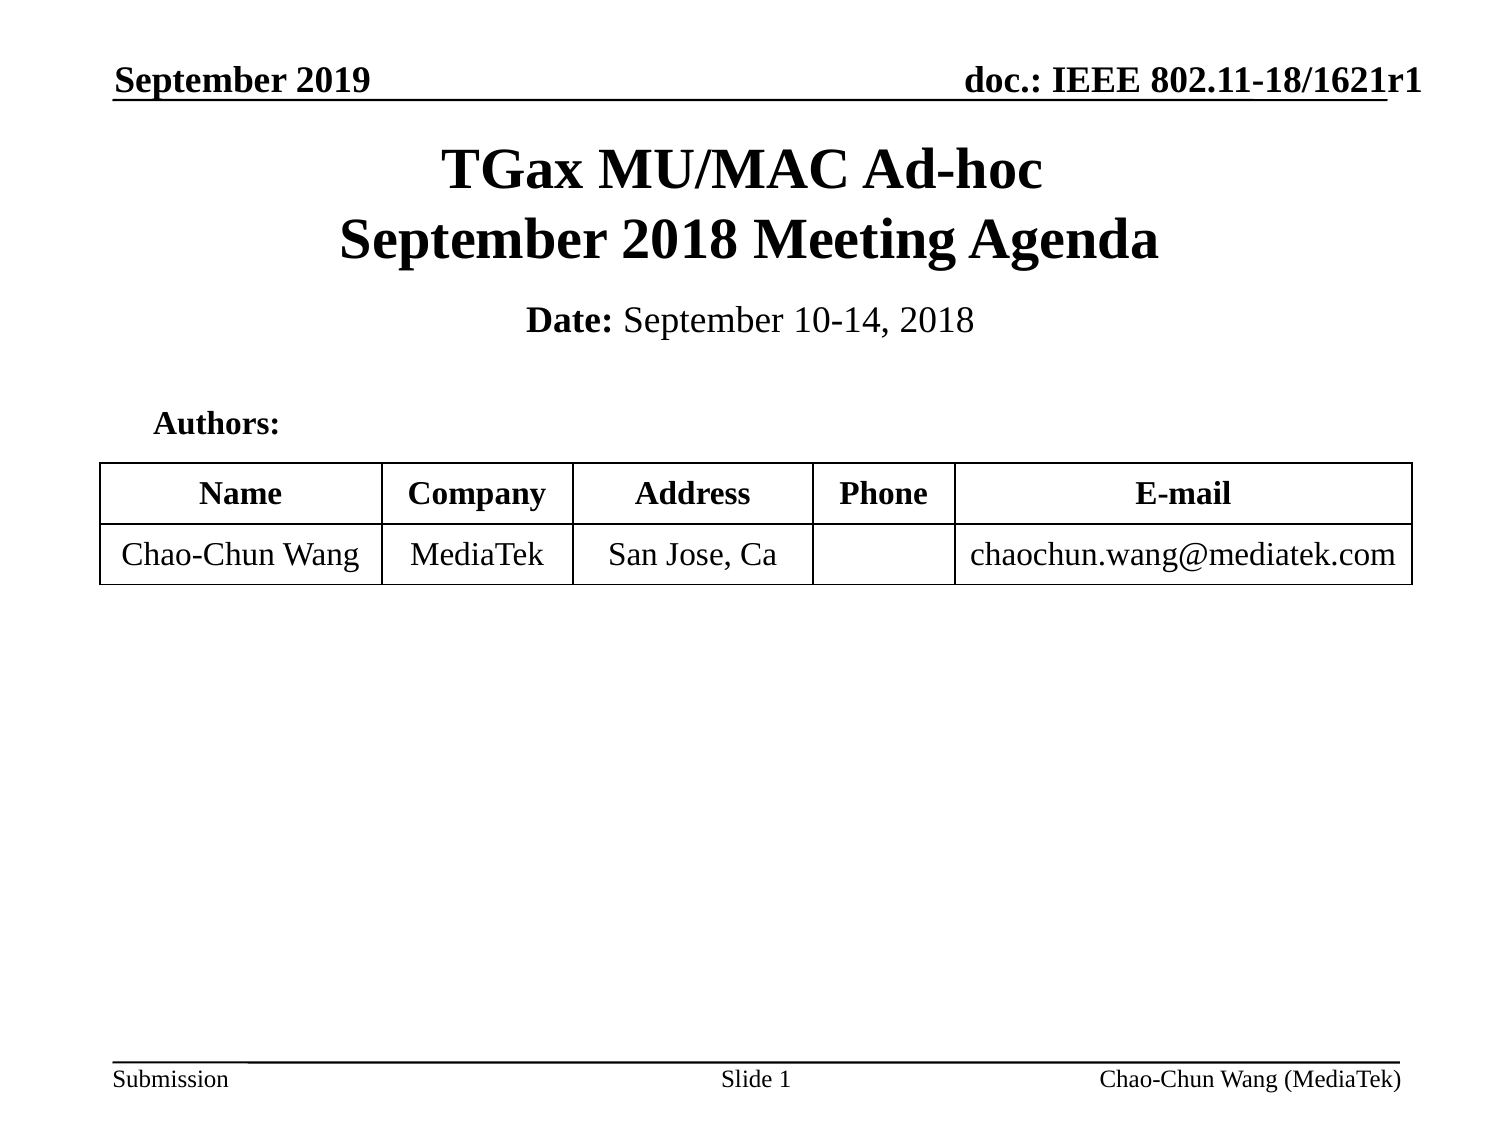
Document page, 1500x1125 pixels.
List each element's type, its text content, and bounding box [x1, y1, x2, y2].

table_header E-mail [956, 464, 1411, 523]
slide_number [114, 54, 374, 101]
table_cell MediaTek [383, 525, 572, 584]
table_header Company [383, 464, 572, 523]
table_header Name [101, 464, 381, 523]
title TGax MU/MAC Ad-hoc September 2018 Meeting Agenda [112, 112, 1388, 288]
list Date: September 10-14, 2018 [114, 287, 1387, 350]
table_cell Chao-Chun Wang [101, 525, 381, 584]
text_box Authors: [137, 393, 376, 456]
table_cell chaochun.wang@mediatek.com [956, 525, 1411, 584]
slide_number Slide 1 [712, 1061, 800, 1093]
table_header Address [574, 464, 812, 523]
table_header Phone [814, 464, 954, 523]
table_cell [814, 525, 954, 584]
table_cell San Jose, Ca [574, 525, 812, 584]
footer Chao-Chun Wang (MediaTek) [1094, 1061, 1402, 1093]
